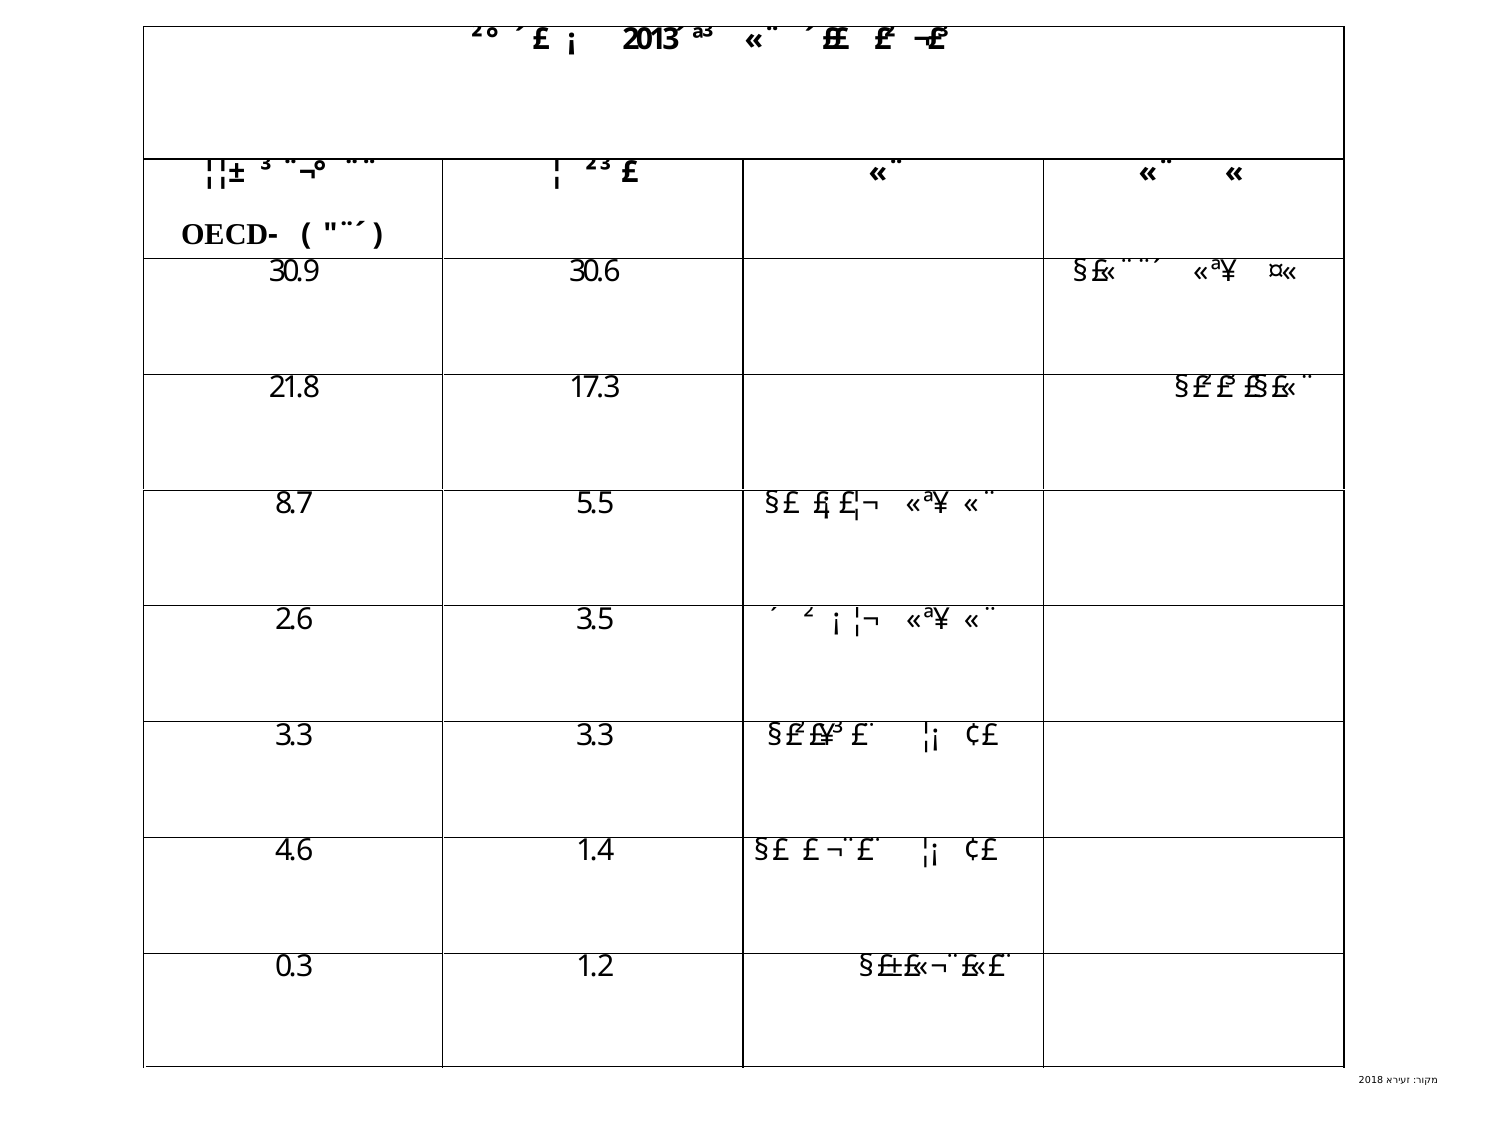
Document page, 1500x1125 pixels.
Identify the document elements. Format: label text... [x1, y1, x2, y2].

title מקור: זעירא 2018 [159, 1067, 1454, 1093]
picture [80, 25, 1409, 1068]
